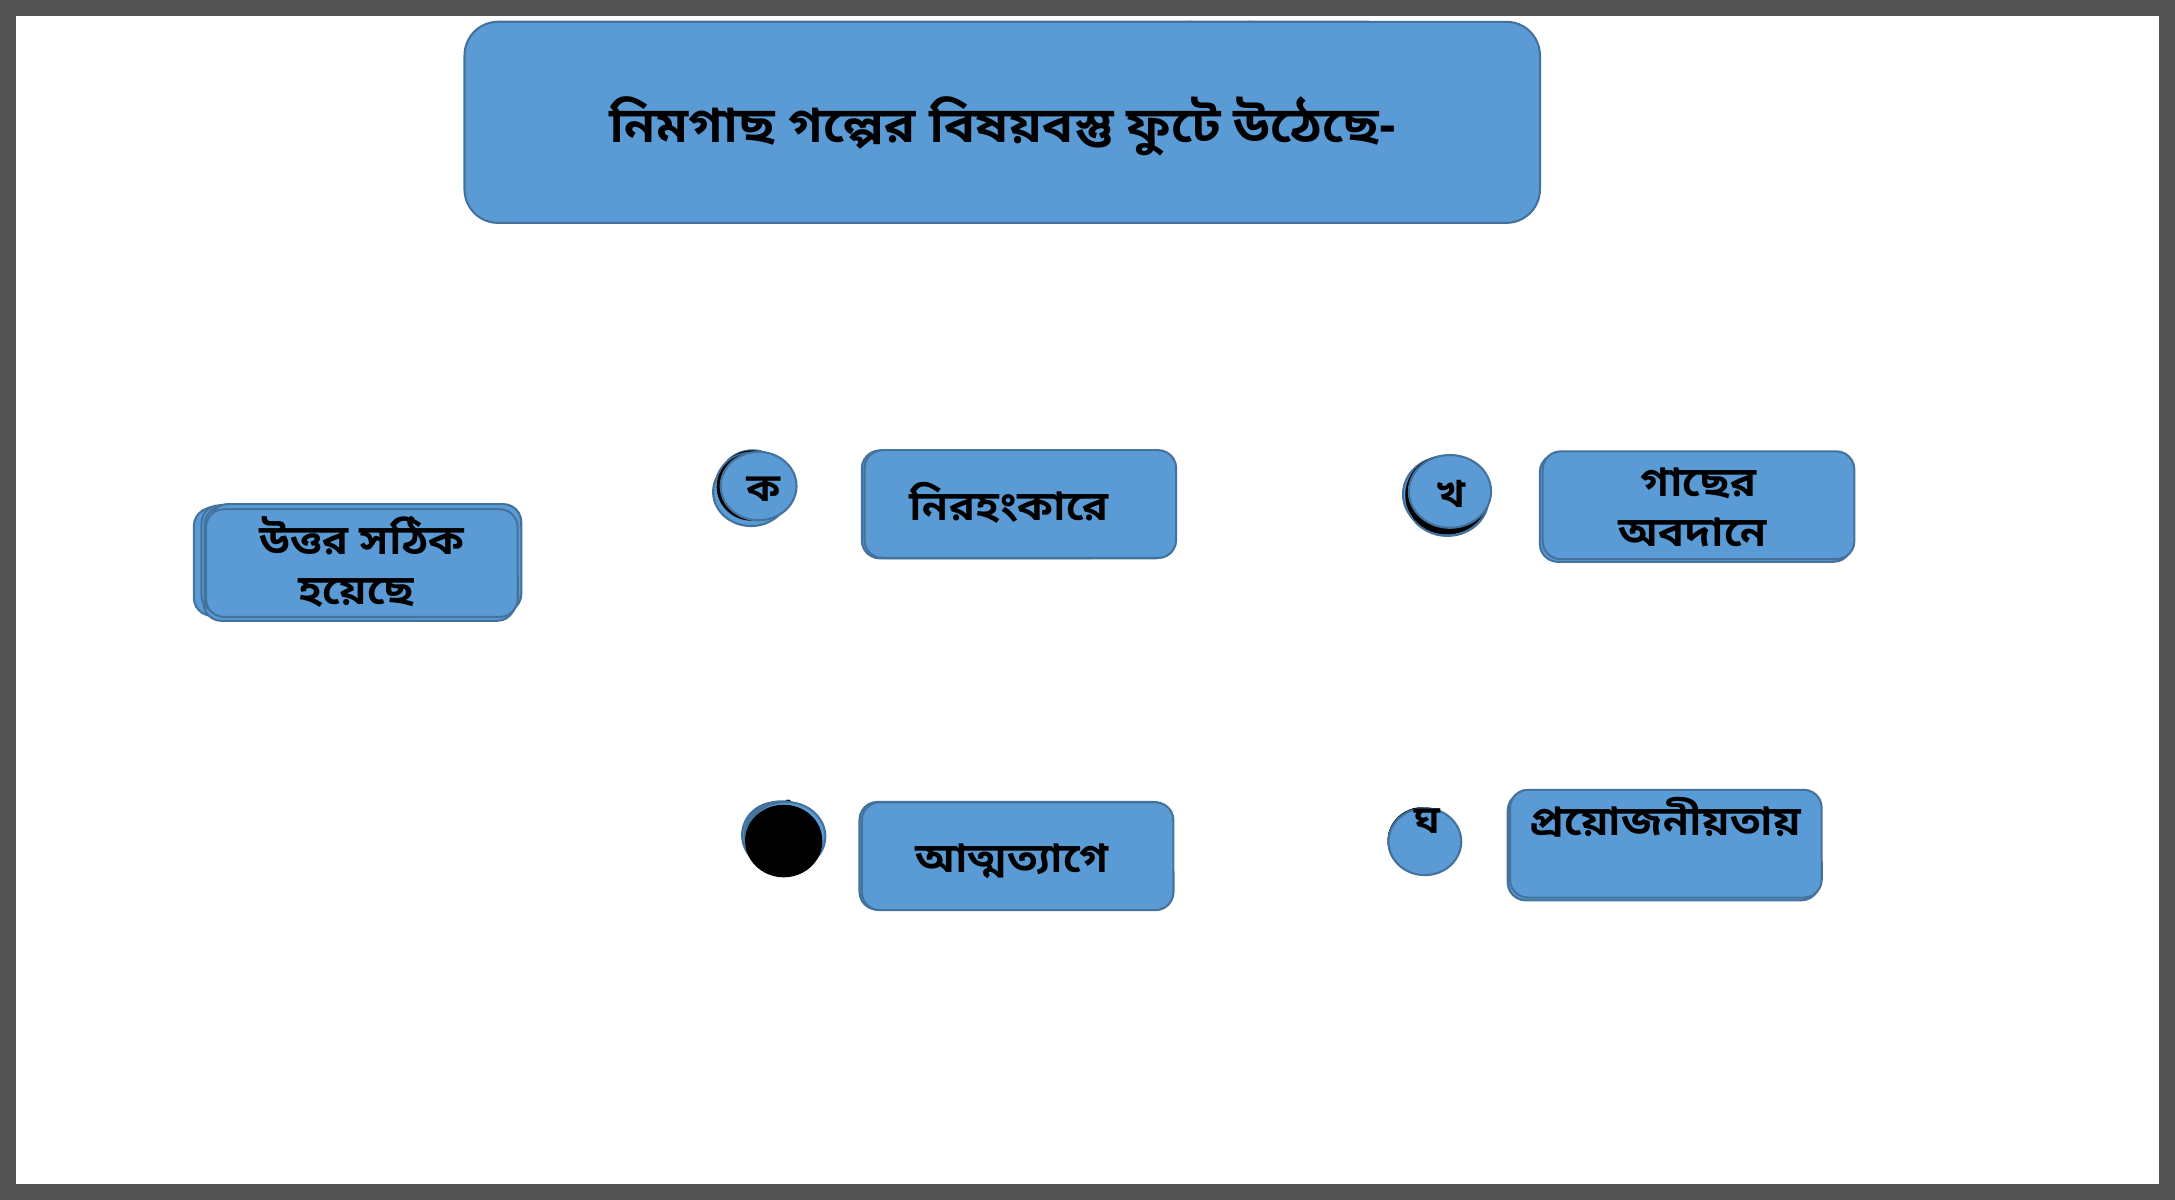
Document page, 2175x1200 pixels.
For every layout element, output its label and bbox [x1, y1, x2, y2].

text_box [0, 0, 2175, 1200]
